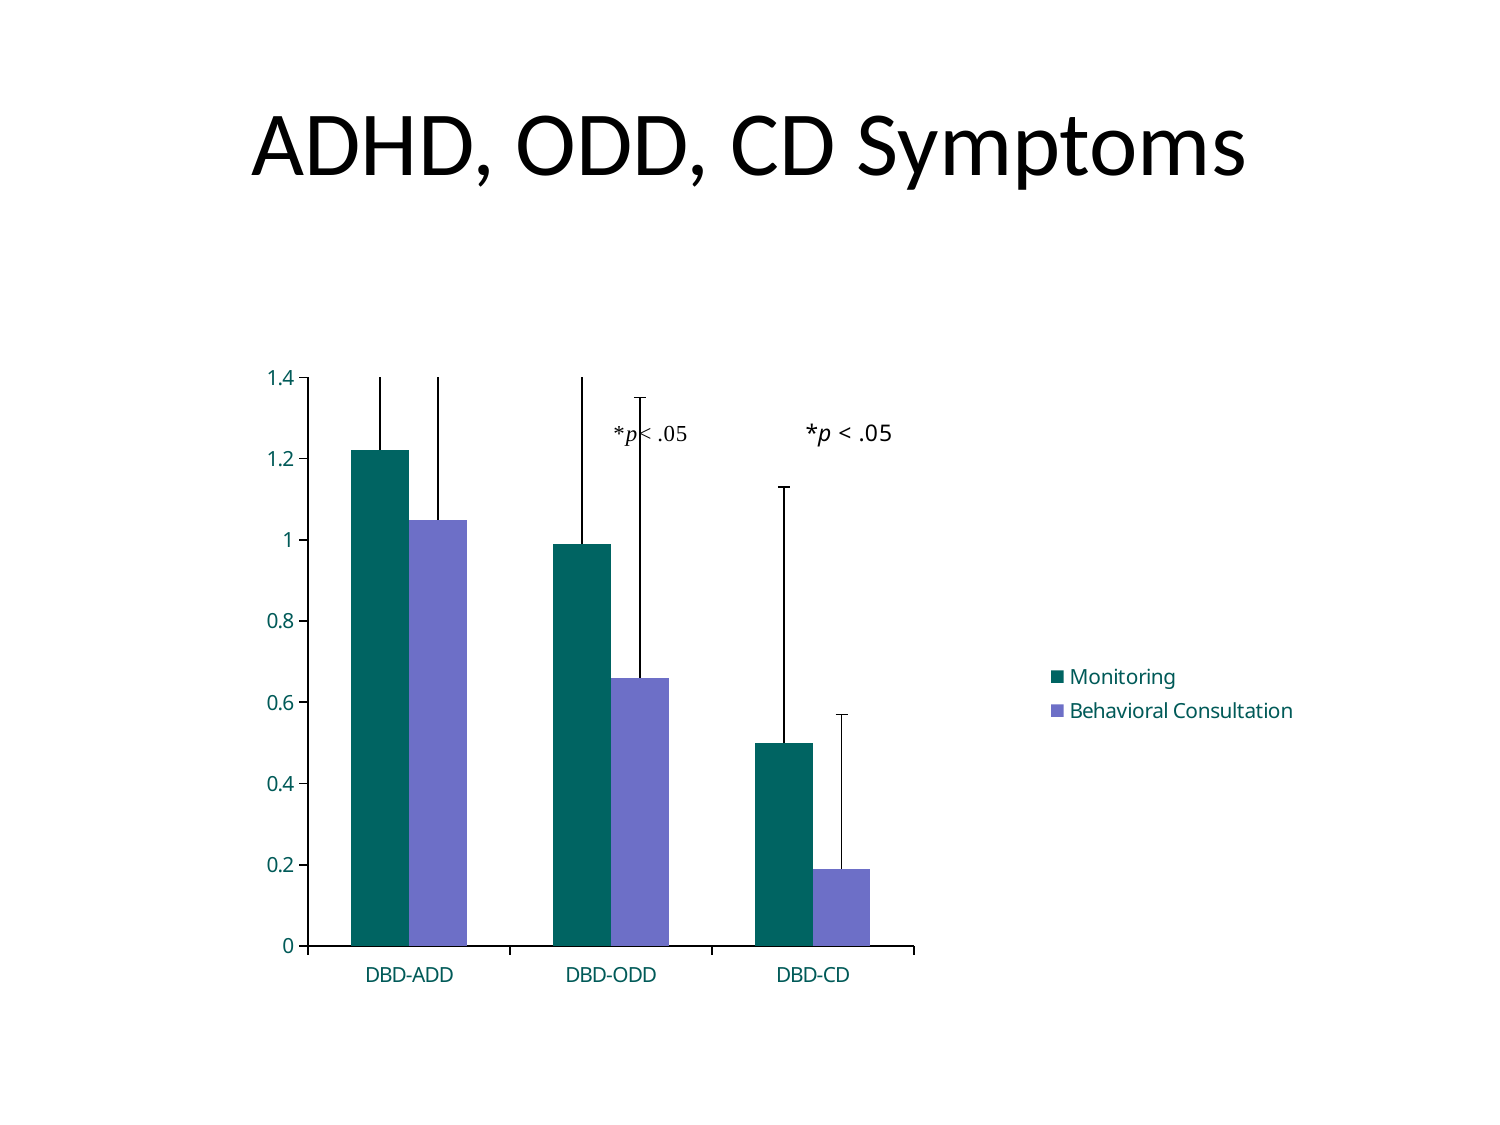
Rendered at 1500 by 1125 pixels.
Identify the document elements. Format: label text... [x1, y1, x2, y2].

title ADHD, ODD, CD Symptoms [75, 45, 1425, 233]
chart [199, 337, 1313, 1051]
